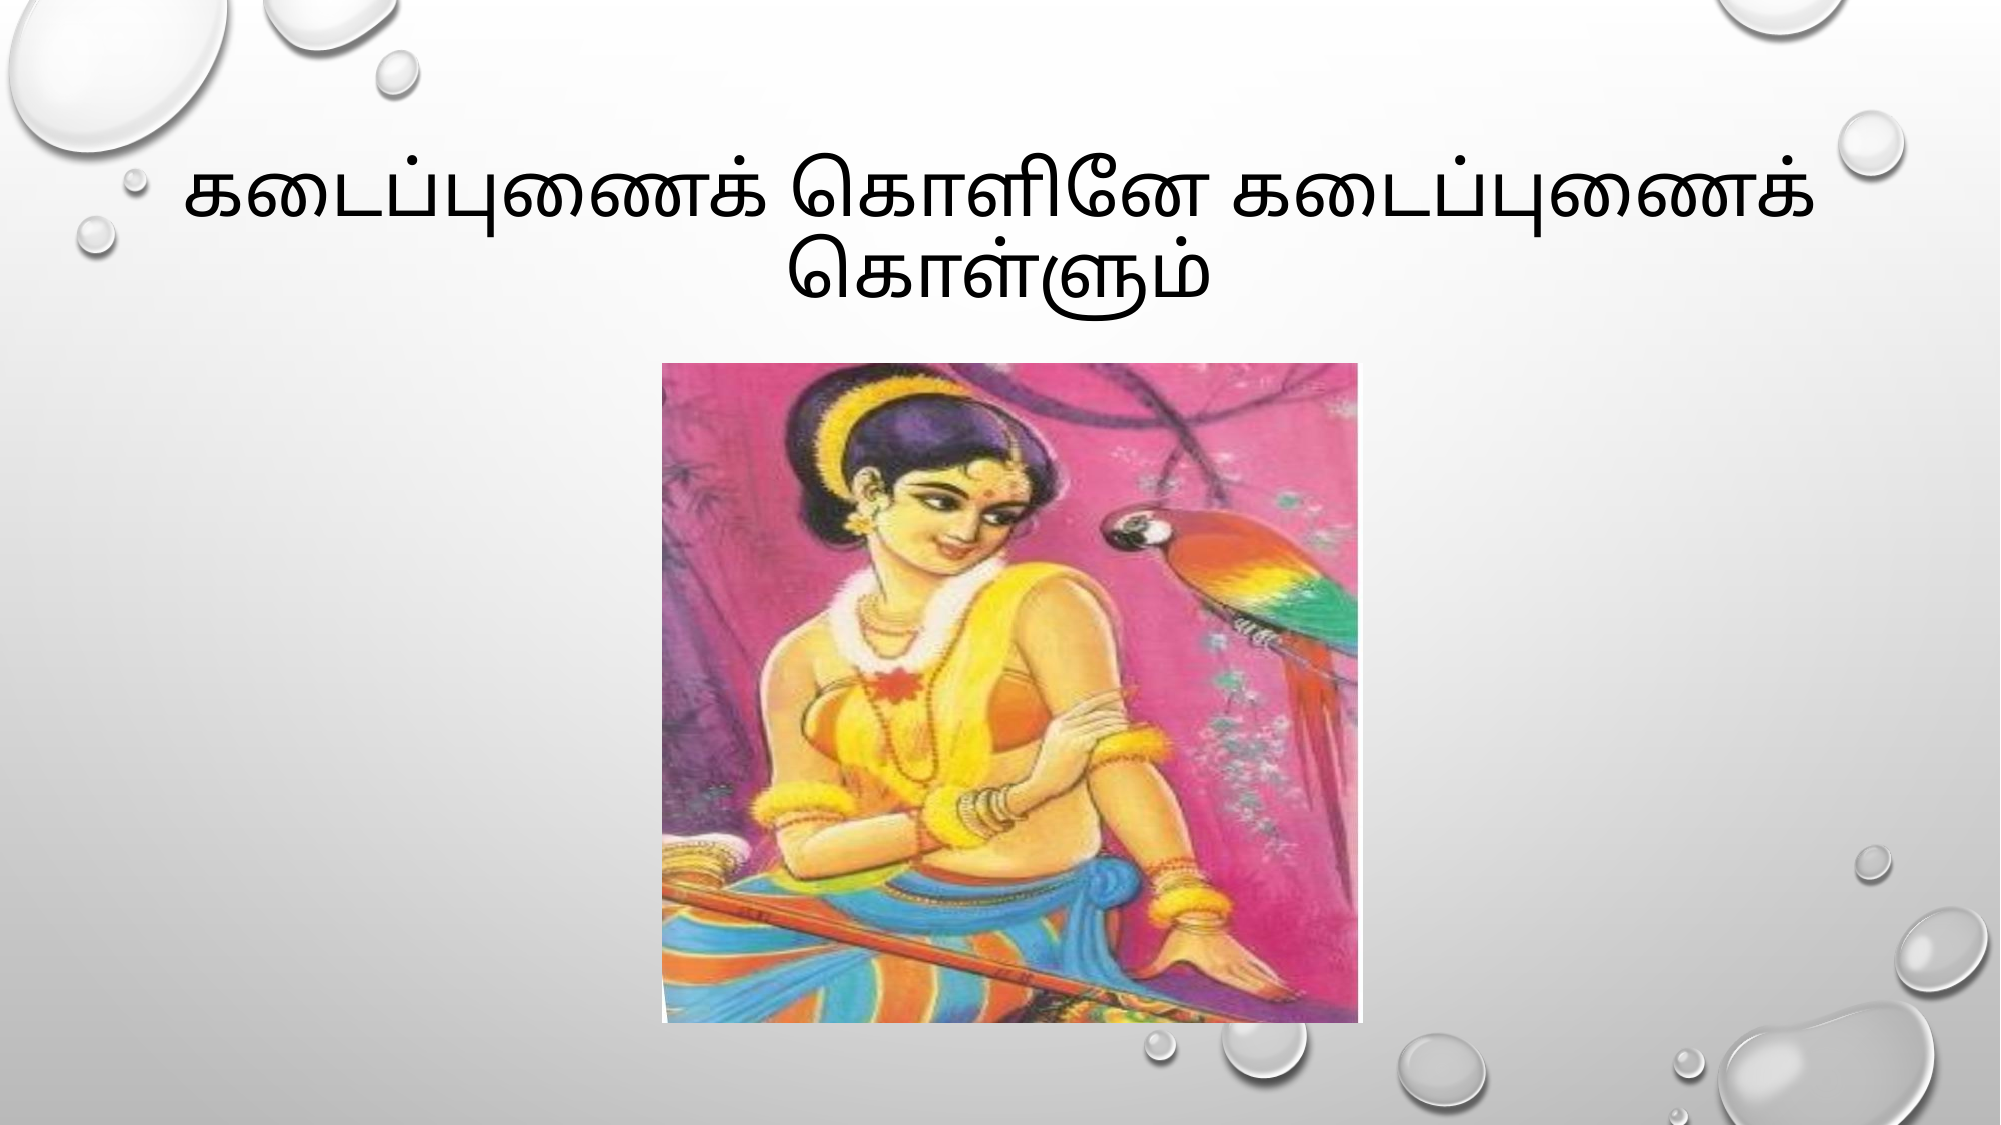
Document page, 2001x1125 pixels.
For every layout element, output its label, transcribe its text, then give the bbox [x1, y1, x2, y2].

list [661, 362, 1363, 1023]
title கடைப்புணைக் கொளினே கடைப்புணைக் கொள்ளும் [149, 101, 1851, 364]
picture [0, 0, 2000, 1125]
